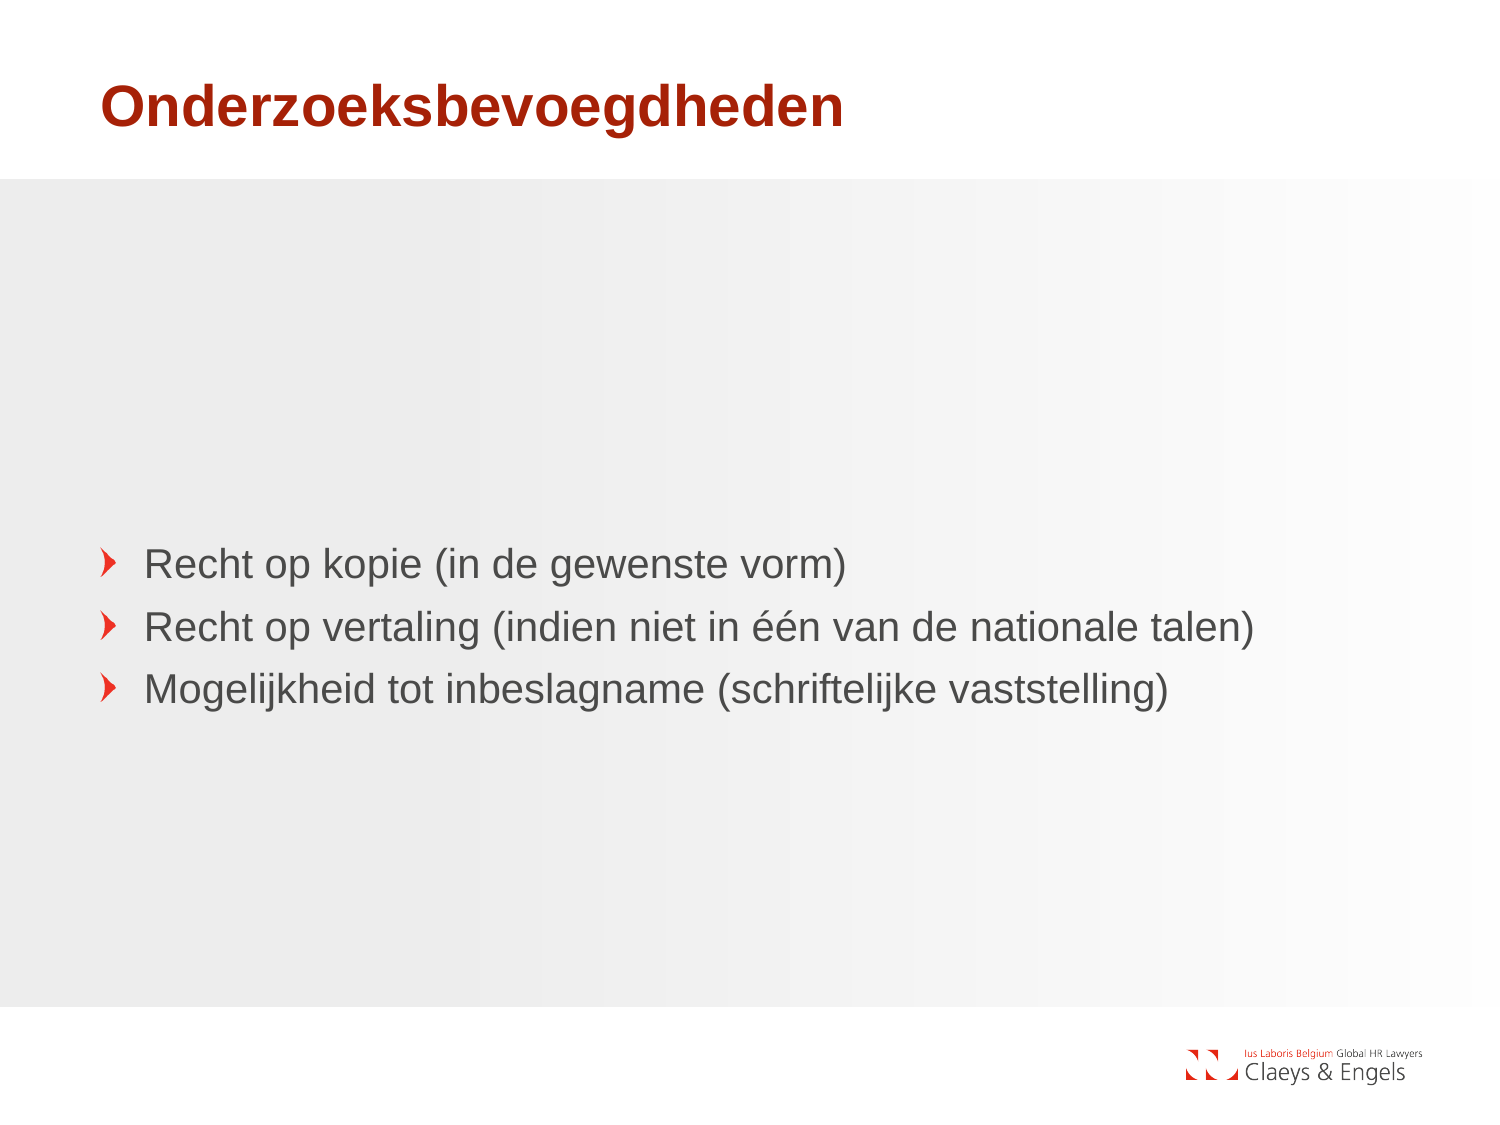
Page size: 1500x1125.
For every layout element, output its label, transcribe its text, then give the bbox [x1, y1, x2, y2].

picture [100, 672, 116, 702]
picture [100, 547, 116, 577]
title Onderzoeksbevoegdheden [85, 60, 1424, 156]
picture [100, 610, 116, 640]
picture [1122, 1015, 1500, 1125]
list Recht op kopie (in de gewenste vorm) Recht op vertaling (indien niet in één van de nationale talen) Mogelijkheid tot inbeslagname (schriftelijke vaststelling) [85, 180, 1424, 1007]
